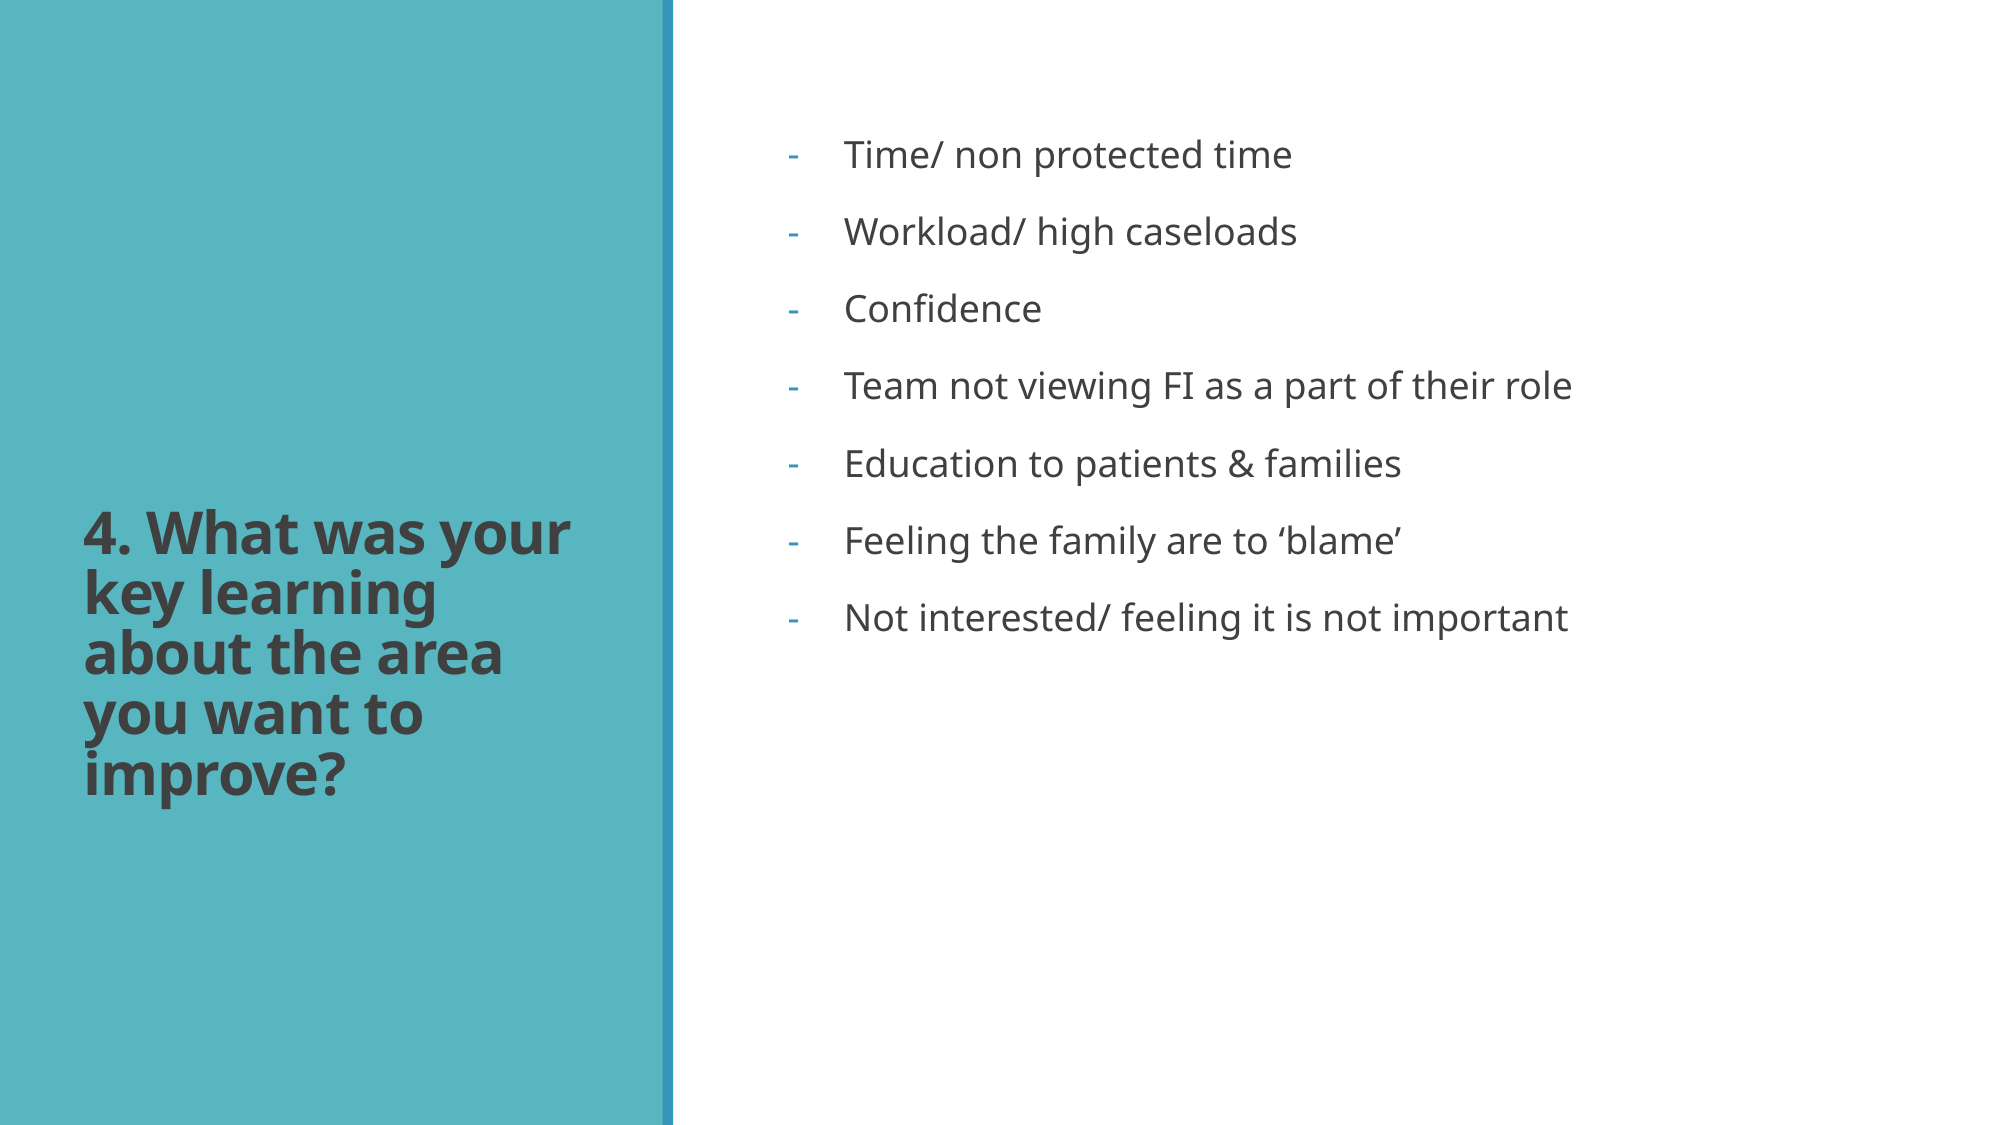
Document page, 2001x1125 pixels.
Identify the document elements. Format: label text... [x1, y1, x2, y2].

list Time/ non protected time Workload/ high caseloads Confidence Team not viewing FI as a part of their role Education to patients & families Feeling the family are to ‘blame’ Not interested/ feeling it is not important [787, 120, 1853, 983]
title 4. What was your key learning about the area you want to improve? [68, 439, 594, 815]
